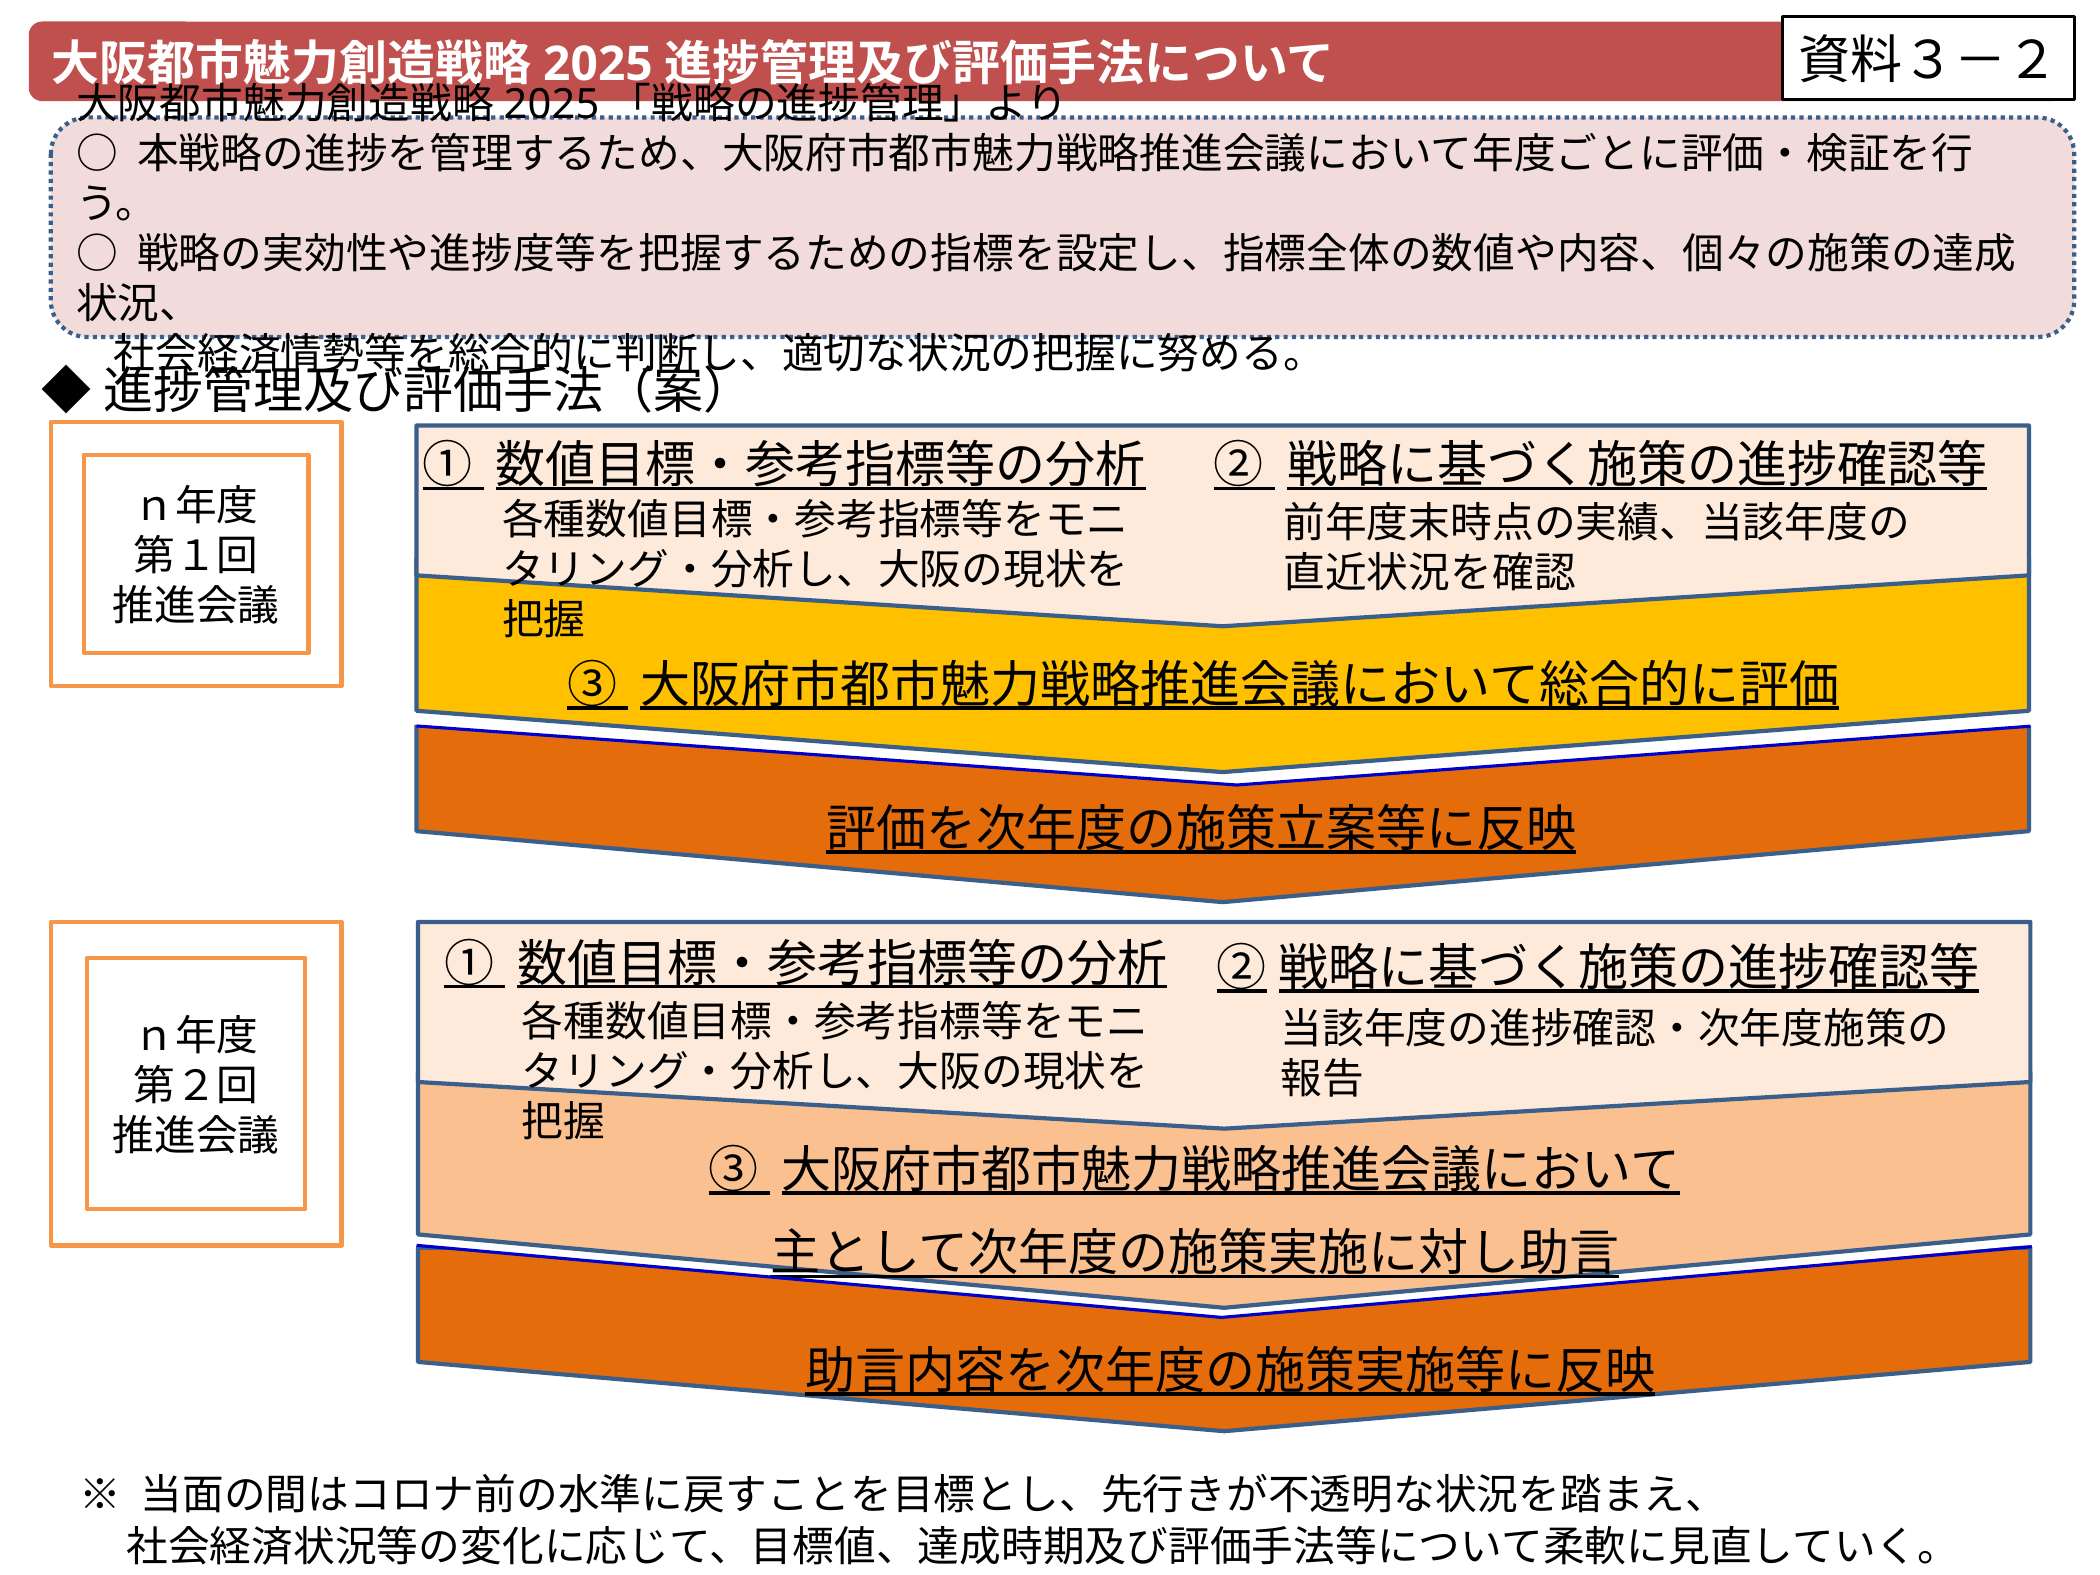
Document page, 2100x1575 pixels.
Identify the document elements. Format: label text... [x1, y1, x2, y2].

text_box [765, 864, 1680, 905]
text_box ②戦略に基づく施策の進捗確認等 [1141, 927, 2054, 1063]
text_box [416, 1245, 1221, 1318]
text_box ① 数値目標・参考指標等の分析 [374, 923, 1237, 999]
text_box [1884, 1325, 2033, 1377]
text_box ③ 大阪府市都市魅力戦略推進会議において 主として次年度の施策実施に対し助言 [577, 1110, 1812, 1244]
text_box 当該年度の進捗確認・次年度施策の 報告 [1265, 994, 1982, 1110]
text_box ｎ年度 第１回 推進会議 [49, 427, 344, 688]
text_box [415, 999, 507, 1090]
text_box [1222, 1246, 2032, 1318]
text_box 評価を次年度の施策立案等に反映 [548, 794, 1854, 864]
text_box [415, 1083, 577, 1243]
text_box [414, 501, 487, 582]
text_box [414, 792, 548, 845]
text_box [415, 1325, 577, 1378]
text_box [414, 576, 487, 714]
text_box 大阪都市魅力創造戦略2025進捗管理及び評価手法について [26, 19, 2058, 104]
text_box [1982, 1063, 2033, 1087]
text_box ｎ年度 第２回 推進会議 [49, 920, 344, 1248]
text_box [397, 630, 549, 727]
text_box ② 戦略に基づく施策の進捗確認等 [1216, 425, 2057, 501]
text_box [1812, 1083, 2033, 1244]
text_box [397, 1173, 478, 1247]
text_box ◆進捗管理及び評価手法（案） [26, 359, 1234, 427]
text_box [1236, 725, 2031, 786]
text_box 資料３－２ [1780, 14, 2076, 102]
text_box ③ 大阪府市都市魅力戦略推進会議において総合的に評価 [429, 621, 1976, 720]
text_box [1356, 576, 2032, 717]
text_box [416, 725, 1235, 786]
text_box 各種数値目標・参考指標等をモニタリング・分析し、大阪の現状を把握 [487, 485, 1173, 651]
text_box 大阪都市魅力創造戦略2025「戦略の進捗管理」より ○ 本戦略の進捗を管理するため、大阪府市都市魅力戦略推進会議において年度ごとに評価・検証を行う。 ○ 戦略の実効性や進捗度等を把握するための指標を設定し、指標全体の数値や内容、個々の施策の達成状況、 社会経済情勢等を総合的に判断し、適切な状況の把握に努める。 [48, 115, 2077, 340]
text_box [906, 1406, 1542, 1434]
text_box 各種数値目標・参考指標等をモニタリング・分析し、大阪の現状を把握 [507, 987, 1177, 1152]
text_box [415, 919, 2033, 927]
text_box [1960, 1173, 2054, 1247]
text_box [1173, 501, 1625, 621]
text_box [1854, 794, 2032, 849]
text_box ① 数値目標・参考指標等の分析 [353, 427, 1216, 501]
text_box 前年度末時点の実績、当該年度の 直近状況を確認 [1268, 488, 2031, 603]
text_box [1896, 630, 2059, 728]
text_box ※ 当面の間はコロナ前の水準に戻すことを目標とし、先行きが不透明な状況を踏まえ、 社会経済状況等の変化に応じて、目標値、達成時期及び評価手法等について柔軟に見直していく。 [64, 1458, 2052, 1575]
text_box [510, 720, 1936, 724]
text_box [1177, 1063, 1583, 1131]
text_box 助言内容を次年度の施策実施等に反映 [577, 1327, 1884, 1406]
